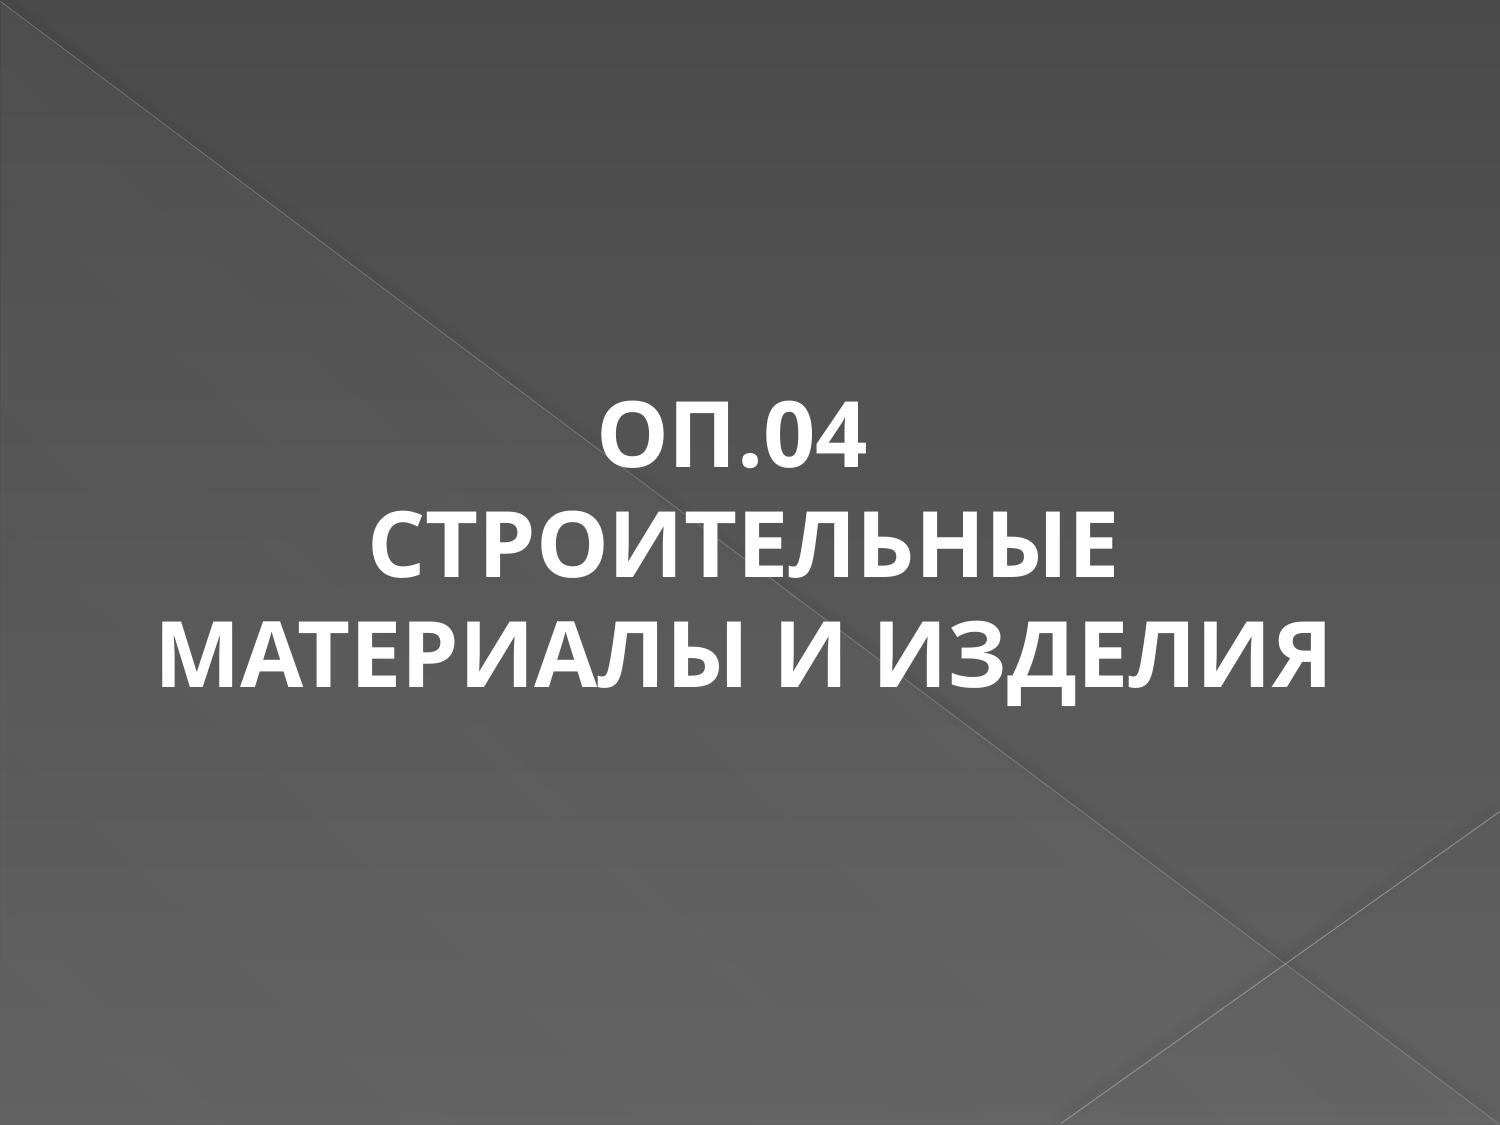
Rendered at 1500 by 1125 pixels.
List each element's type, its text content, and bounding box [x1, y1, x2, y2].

text_box ОП.04 СТРОИТЕЛЬНЫЕ МАТЕРИАЛЫ И ИЗДЕЛИЯ [64, 368, 1424, 713]
